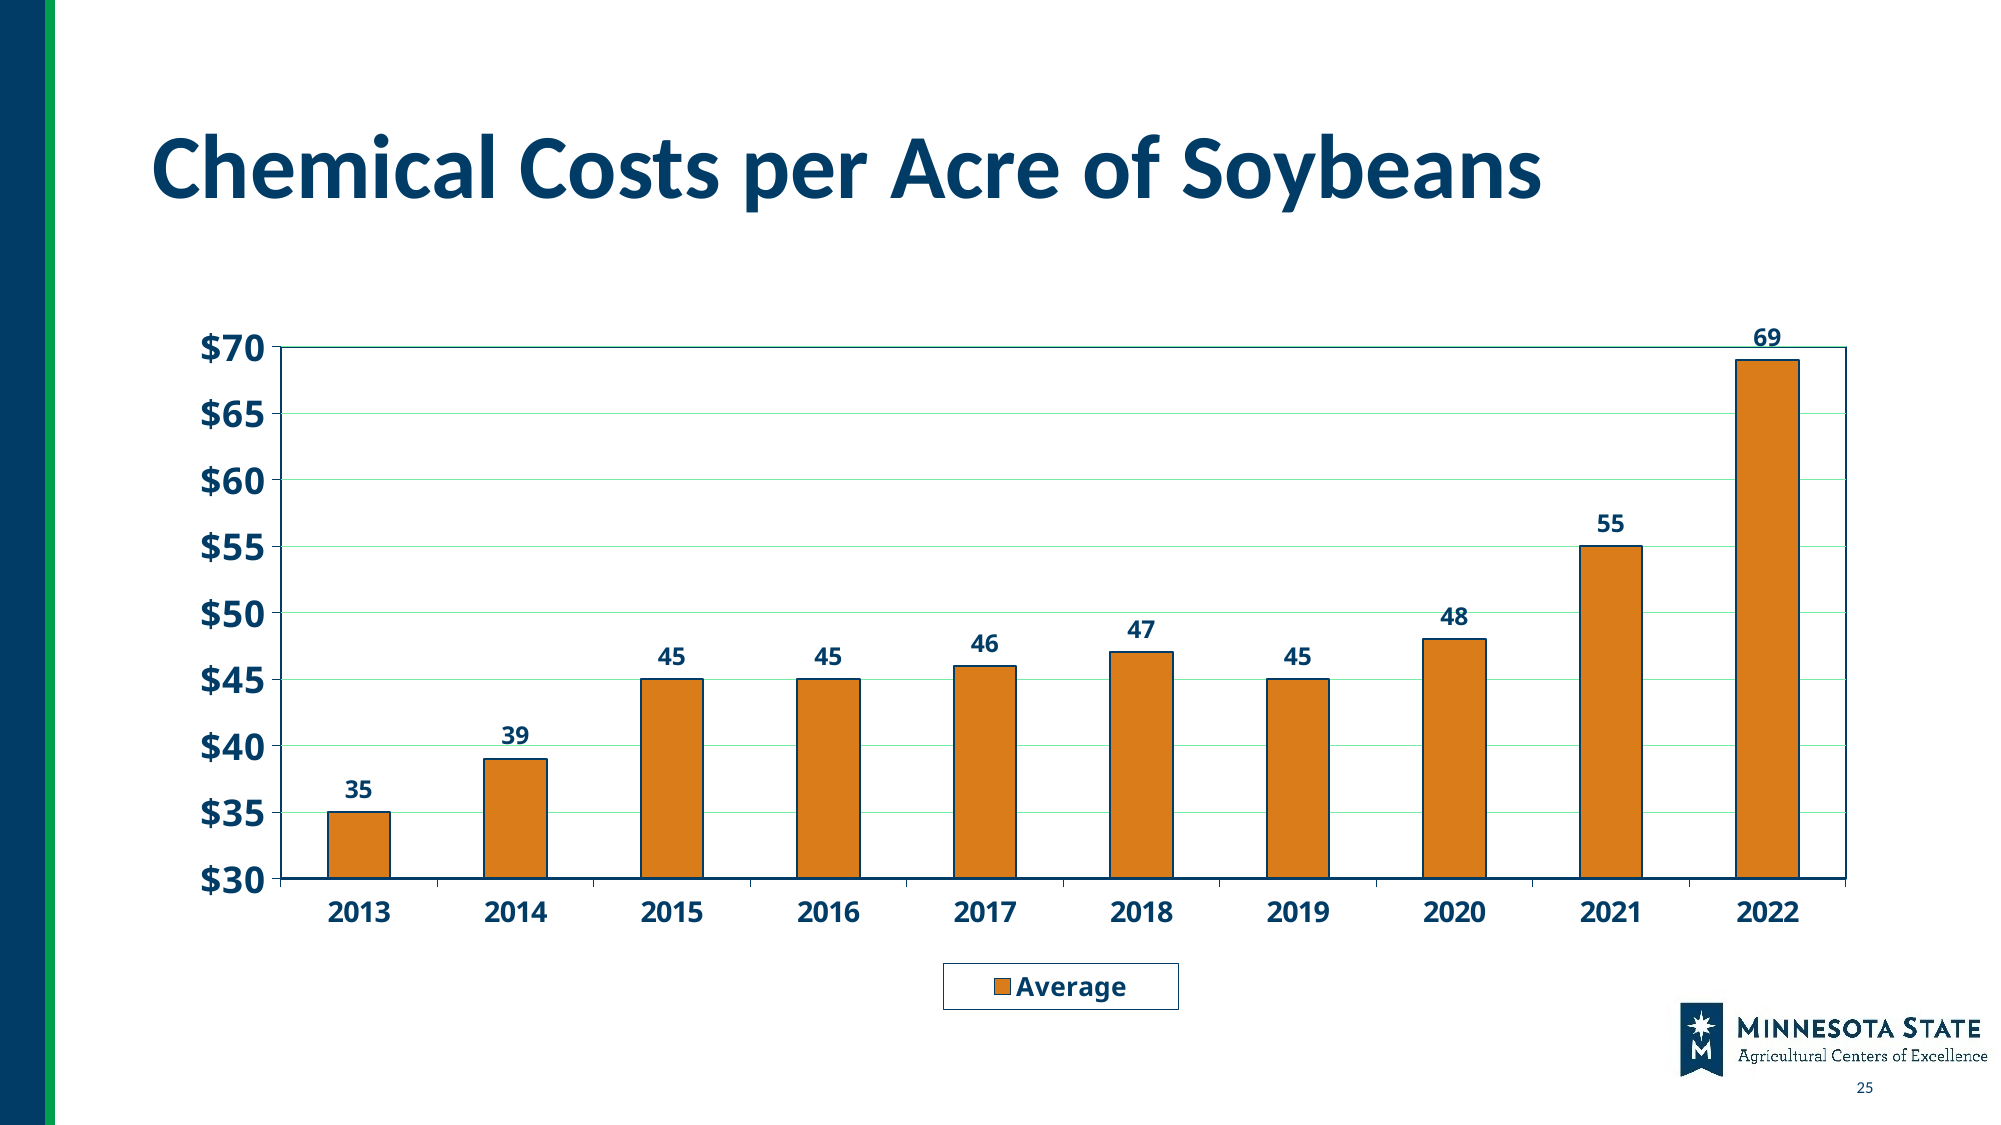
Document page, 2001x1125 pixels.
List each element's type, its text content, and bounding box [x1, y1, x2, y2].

picture [1666, 988, 2000, 1091]
title Chemical Costs per Acre of Soybeans [137, 59, 1863, 278]
chart [137, 299, 1863, 1014]
